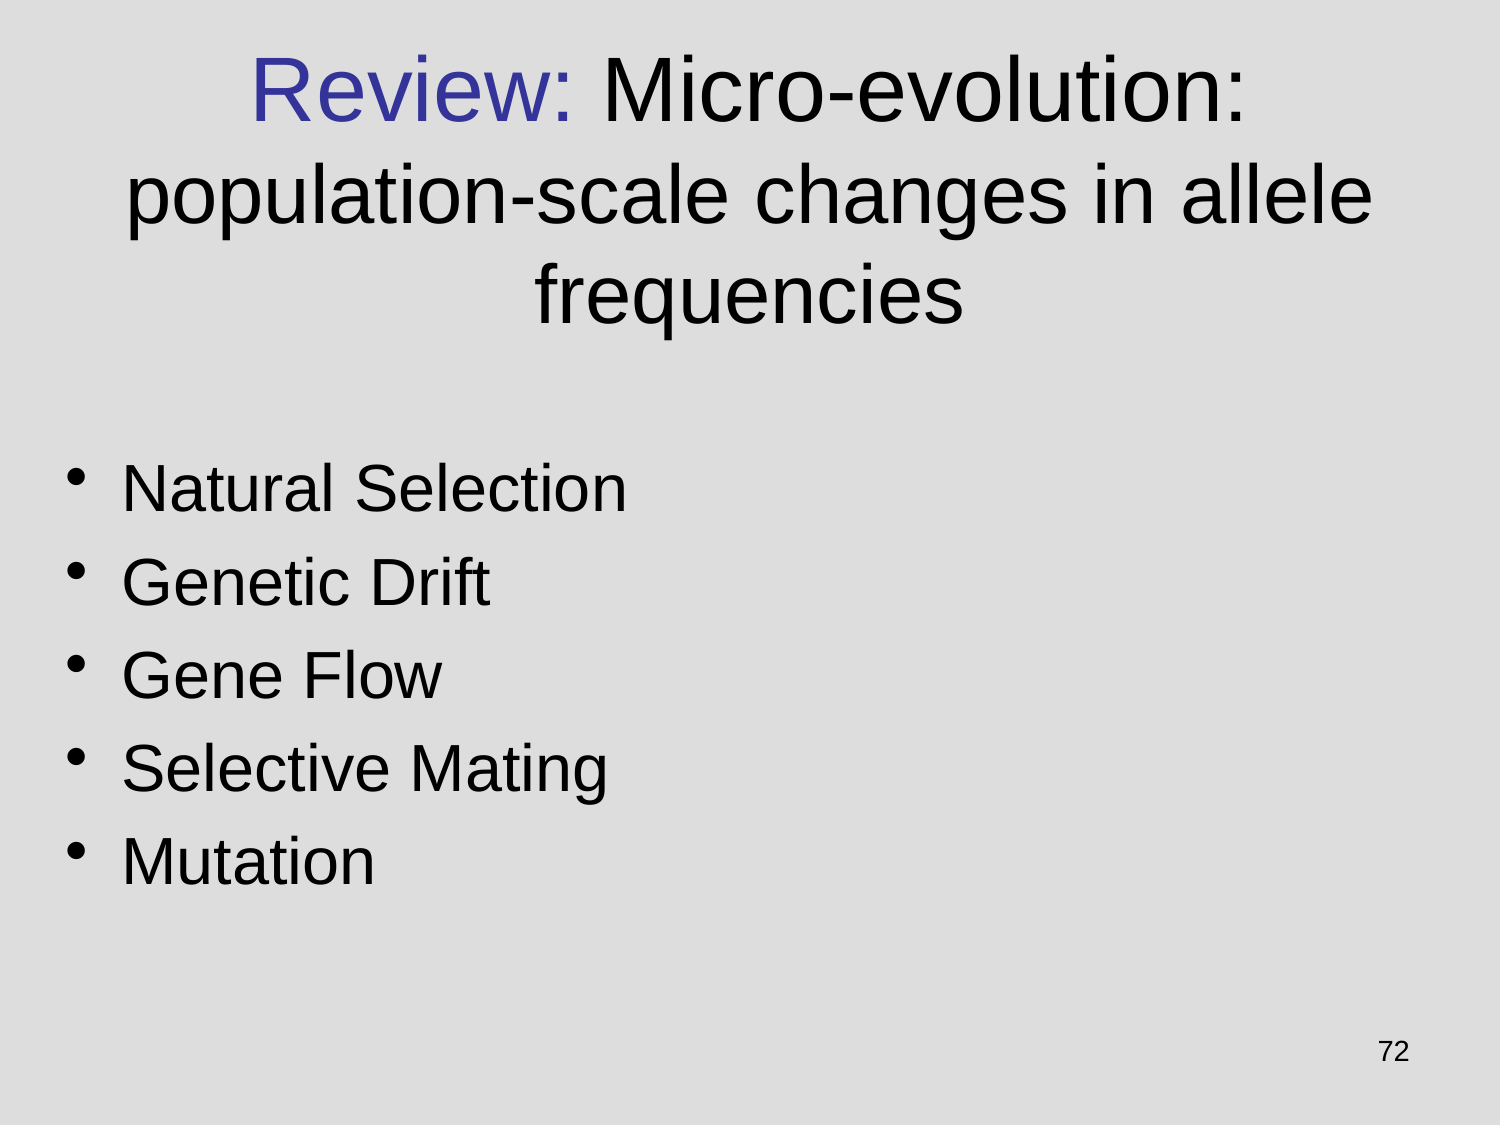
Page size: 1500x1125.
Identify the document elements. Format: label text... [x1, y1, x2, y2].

slide_number 72 [1074, 1024, 1425, 1103]
title Review: Micro-evolution: population-scale changes in allele frequencies [0, 45, 1500, 325]
list Natural Selection Genetic Drift Gene Flow Selective Mating Mutation [50, 437, 1463, 950]
